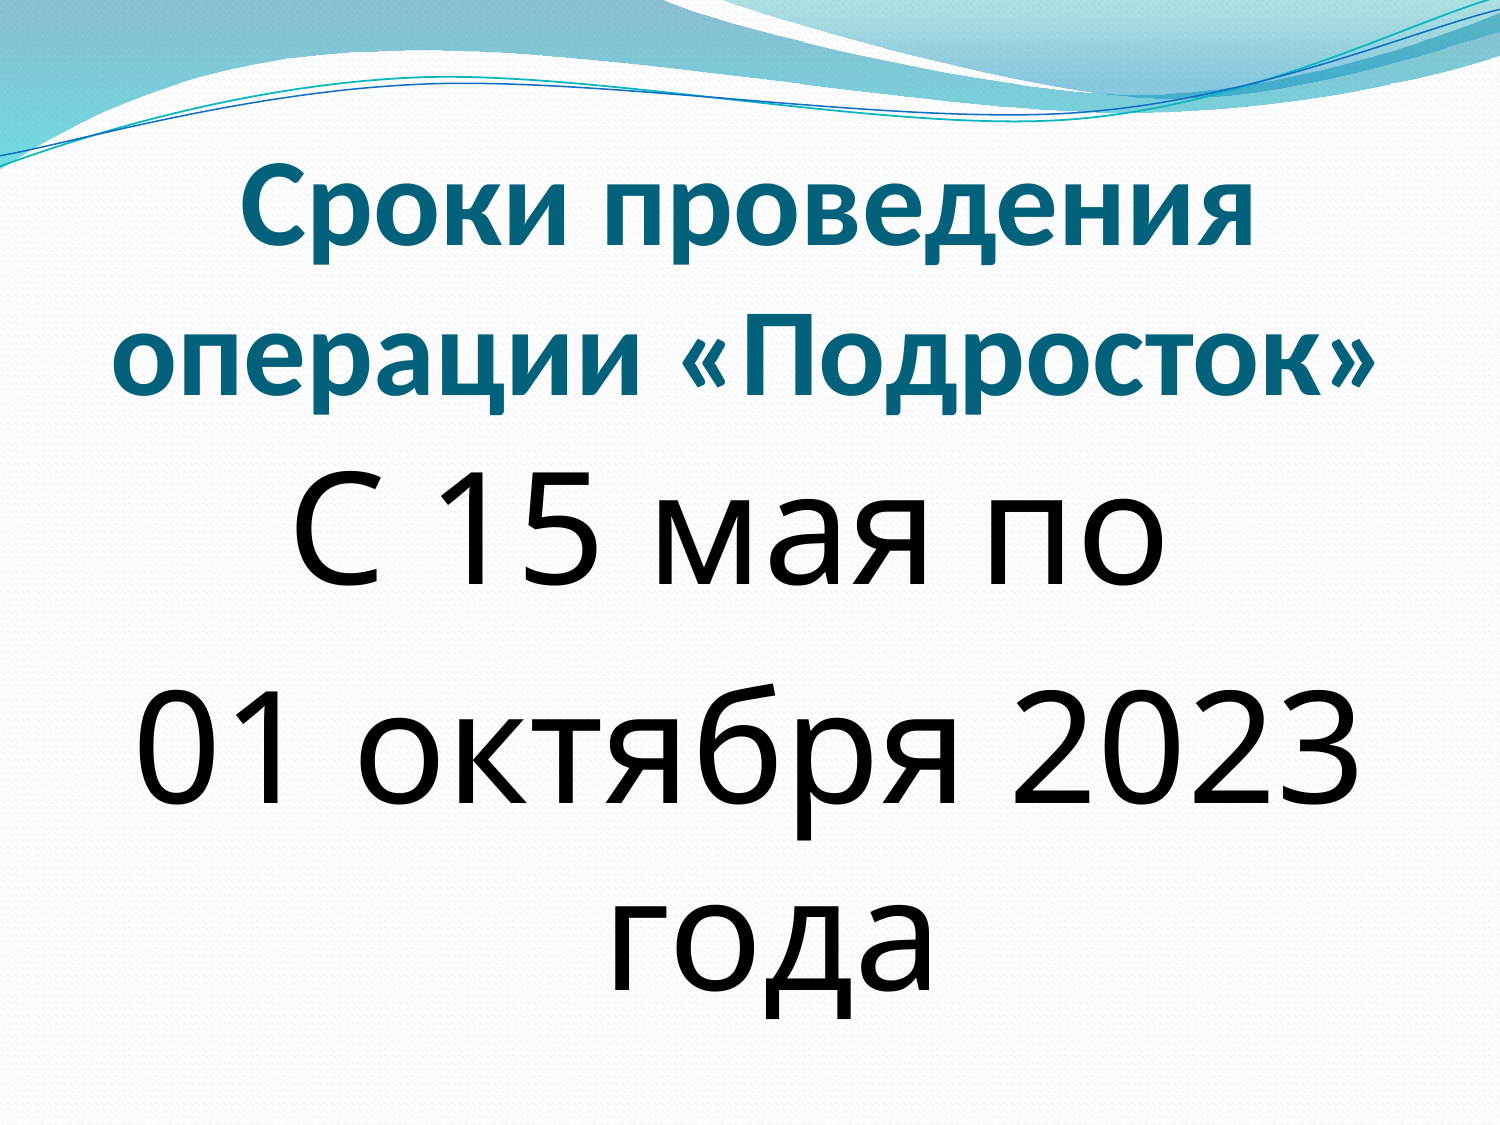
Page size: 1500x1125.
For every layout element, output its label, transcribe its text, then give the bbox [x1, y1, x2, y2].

list С 15 мая по 01 октября 2023 года [75, 420, 1425, 1038]
title Сроки проведения операции «Подросток» [75, 233, 1425, 420]
